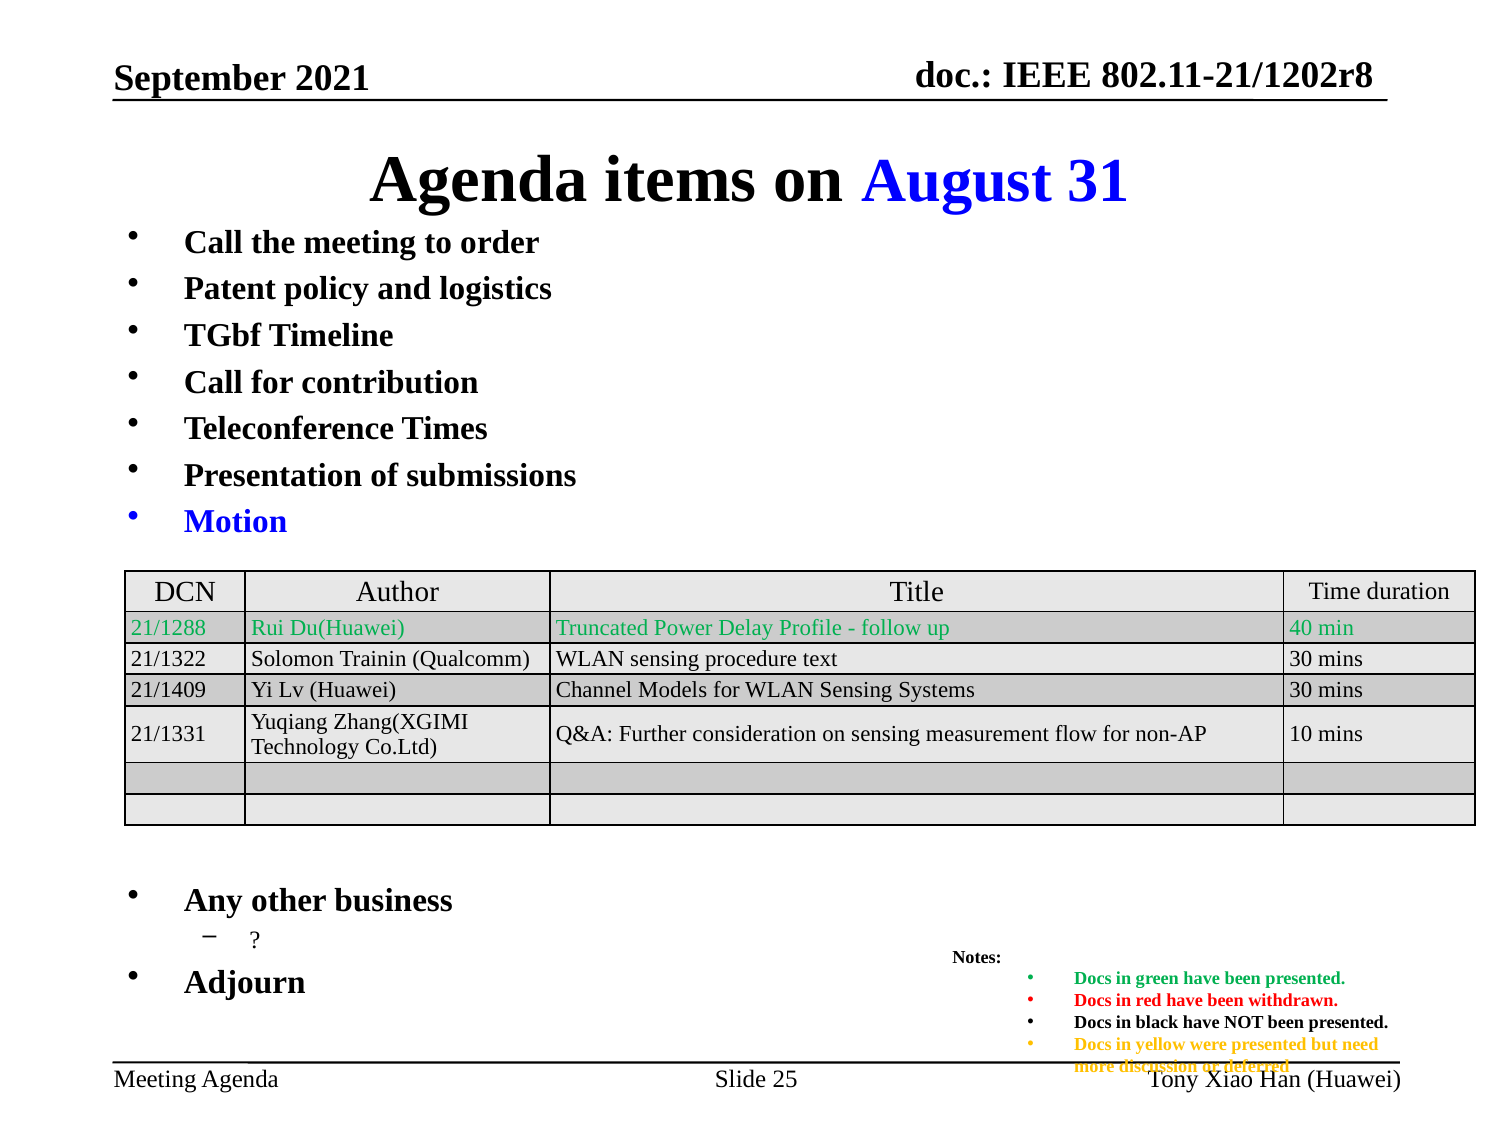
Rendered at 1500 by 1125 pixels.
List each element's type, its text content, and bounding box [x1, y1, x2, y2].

text_box Agenda items on August 31 [112, 87, 1388, 212]
table_cell 30 mins [1284, 675, 1474, 705]
table_cell [126, 763, 244, 793]
table_cell [126, 795, 244, 824]
table_cell 21/1331 [126, 707, 244, 762]
table_cell 30 mins [1284, 644, 1474, 673]
slide_number Slide 25 [712, 1061, 800, 1093]
table_cell Yuqiang Zhang(XGIMI Technology Co.Ltd) [246, 707, 549, 762]
table_header Time duration [1284, 572, 1474, 611]
table_cell Solomon Trainin (Qualcomm) [246, 644, 549, 673]
table_cell [1284, 795, 1474, 824]
table_header DCN [126, 572, 244, 611]
table_header Author [246, 572, 549, 611]
table_cell 21/1288 [126, 612, 244, 642]
table_cell [551, 763, 1283, 793]
table_cell [1284, 763, 1474, 793]
table_cell 10 mins [1284, 707, 1474, 762]
text_box Call the meeting to order Patent policy and logistics TGbf Timeline Call for contribution Teleconference Times Presentation of submissions Motion Any other business ? Adjourn [112, 212, 1450, 1058]
table_cell [246, 795, 549, 824]
text_box Notes: Docs in green have been presented. Docs in red have been withdrawn. Docs in black have NOT been presented. Docs in yellow were presented but need more discussion or deferred [937, 937, 1425, 1088]
table_cell 21/1409 [126, 675, 244, 705]
table_cell Q&A: Further consideration on sensing measurement flow for non-AP [551, 707, 1283, 762]
table_cell [246, 763, 549, 793]
table_cell Rui Du(Huawei) [246, 612, 549, 642]
table_cell 40 min [1284, 612, 1474, 642]
table_cell Yi Lv (Huawei) [246, 675, 549, 705]
table_cell 21/1322 [126, 644, 244, 673]
table_cell Channel Models for WLAN Sensing Systems [551, 675, 1283, 705]
table_header Title [551, 572, 1283, 611]
table_cell Truncated Power Delay Profile - follow up [551, 612, 1283, 642]
footer Tony Xiao Han (Huawei) [999, 1088, 1402, 1093]
table_cell [551, 795, 1283, 824]
table_cell WLAN sensing procedure text [551, 644, 1283, 673]
